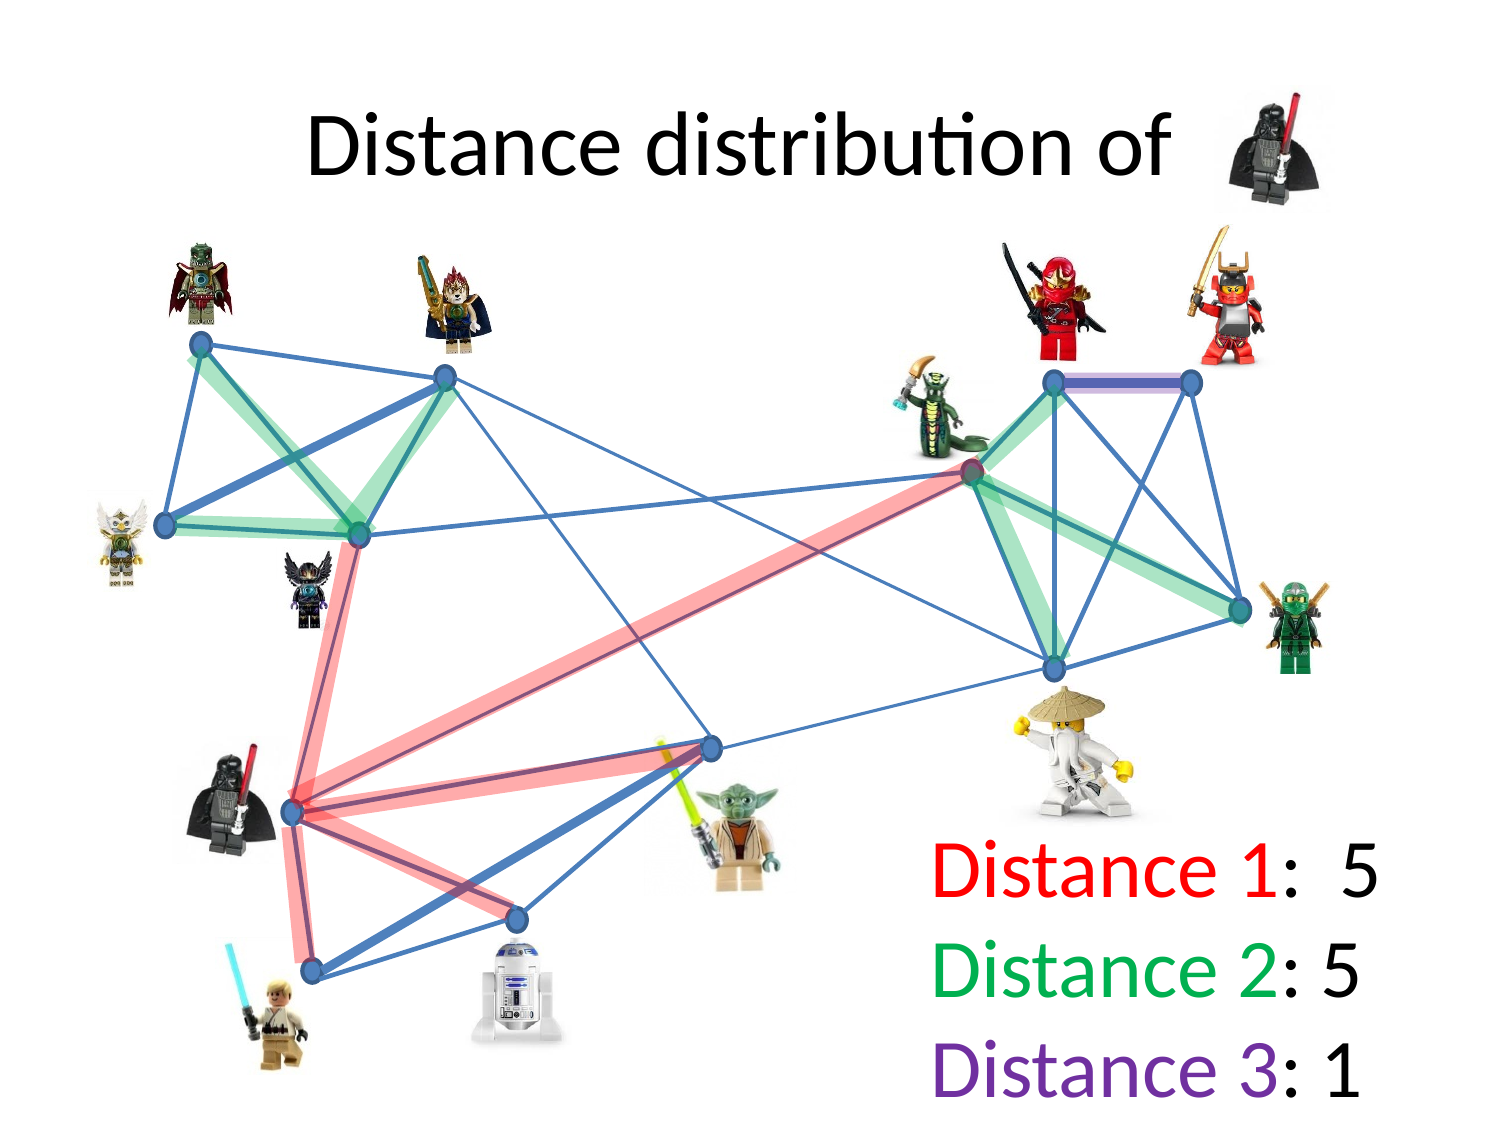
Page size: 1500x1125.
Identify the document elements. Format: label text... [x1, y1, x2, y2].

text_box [304, 752, 702, 813]
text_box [87, 224, 1338, 1076]
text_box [174, 525, 350, 531]
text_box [981, 391, 1062, 465]
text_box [291, 544, 295, 801]
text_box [299, 544, 353, 757]
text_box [374, 386, 453, 536]
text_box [291, 826, 306, 963]
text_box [979, 626, 1062, 661]
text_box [301, 812, 510, 912]
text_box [356, 463, 983, 801]
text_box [964, 474, 1248, 619]
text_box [193, 353, 370, 536]
text_box Distance 1: 5 Distance 2: 5 Distance 3: 1 [915, 806, 1398, 1122]
title Distance distribution of [75, 45, 1425, 233]
picture [1214, 85, 1335, 214]
